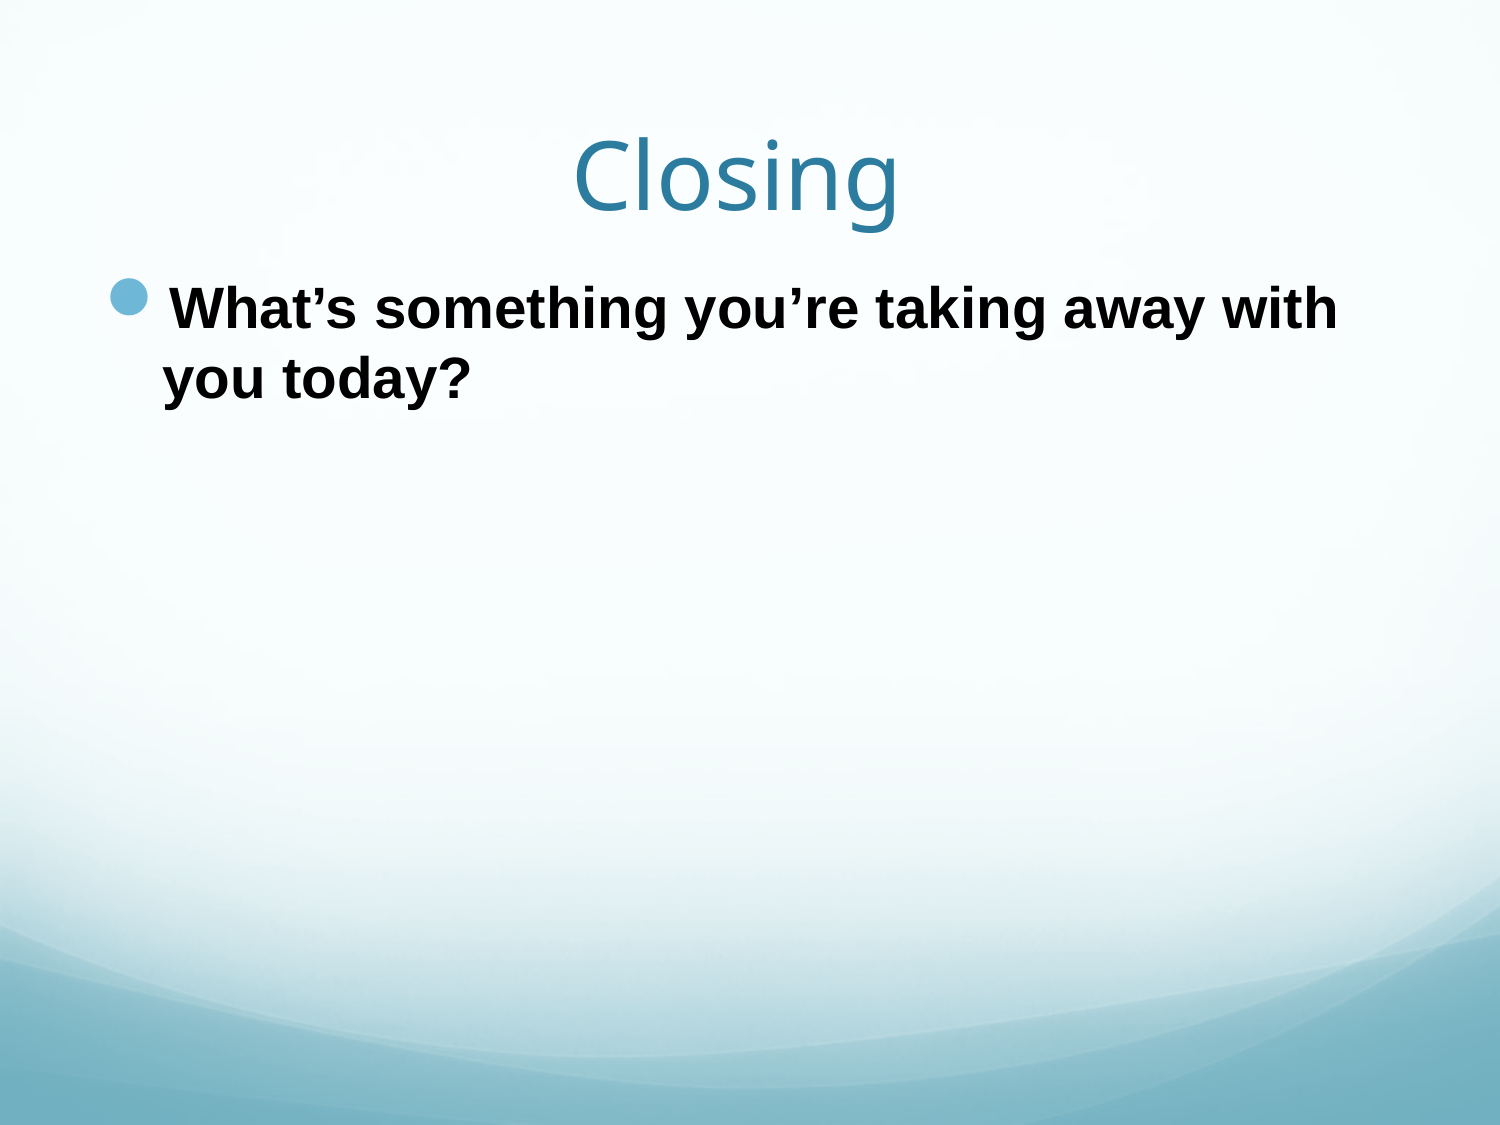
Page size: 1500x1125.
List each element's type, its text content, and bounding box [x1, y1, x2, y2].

title Closing [90, 17, 1410, 237]
list What’s something you’re taking away with you today? [90, 262, 1410, 975]
